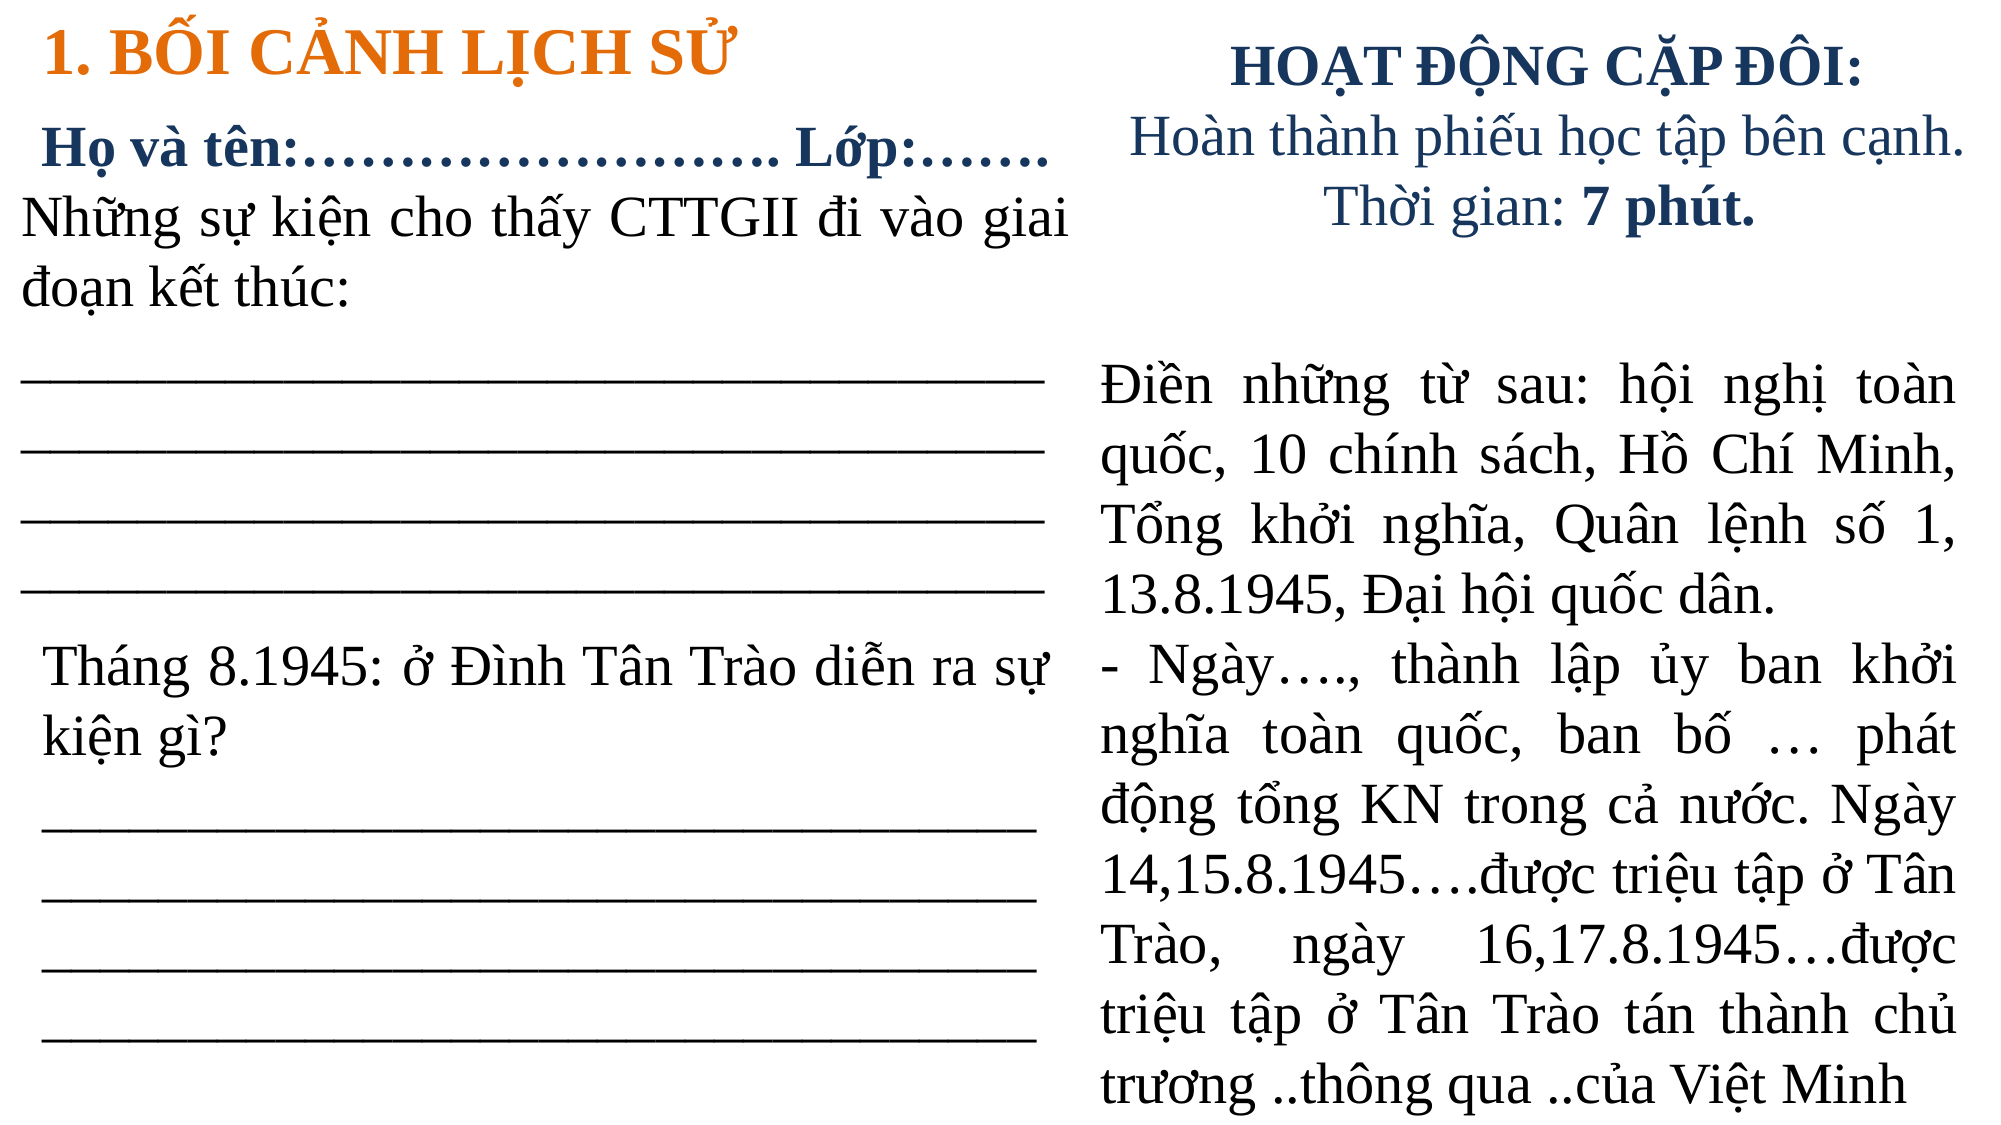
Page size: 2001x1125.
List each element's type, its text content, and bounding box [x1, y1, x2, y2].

text_box HOẠT ĐỘNG CẶP ĐÔI: Hoàn thành phiếu học tập bên cạnh. Thời gian: 7 phút. [1095, 20, 2000, 245]
text_box 1. BỐI CẢNH LỊCH SỬ [27, 0, 807, 65]
text_box Điền những từ sau: hội nghị toàn quốc, 10 chính sách, Hồ Chí Minh, Tổng khởi nghĩa, Quân lệnh số 1, 13.8.1945, Đại hội quốc dân. - Ngày…., thành lập ủy ban khởi nghĩa toàn quốc, ban bố … phát động tổng KN trong cả nước. Ngày 14,15.8.1945….được triệu tập ở Tân Trào, ngày 16,17.8.1945…được triệu tập ở Tân Trào tán thành chủ trương ..thông qua ..của Việt Minh [1085, 337, 1973, 1123]
text_box Họ và tên:……………………. Lớp:……. Những sự kiện cho thấy CTTGII đi vào giai đoạn kết thúc: ____________________________________________________________________________________________________________________________________________ [6, 65, 1086, 606]
text_box Tháng 8.1945: ở Đình Tân Trào diễn ra sự kiện gì? ________________________________________________________________________________________________________________________________________ [27, 620, 1065, 1055]
